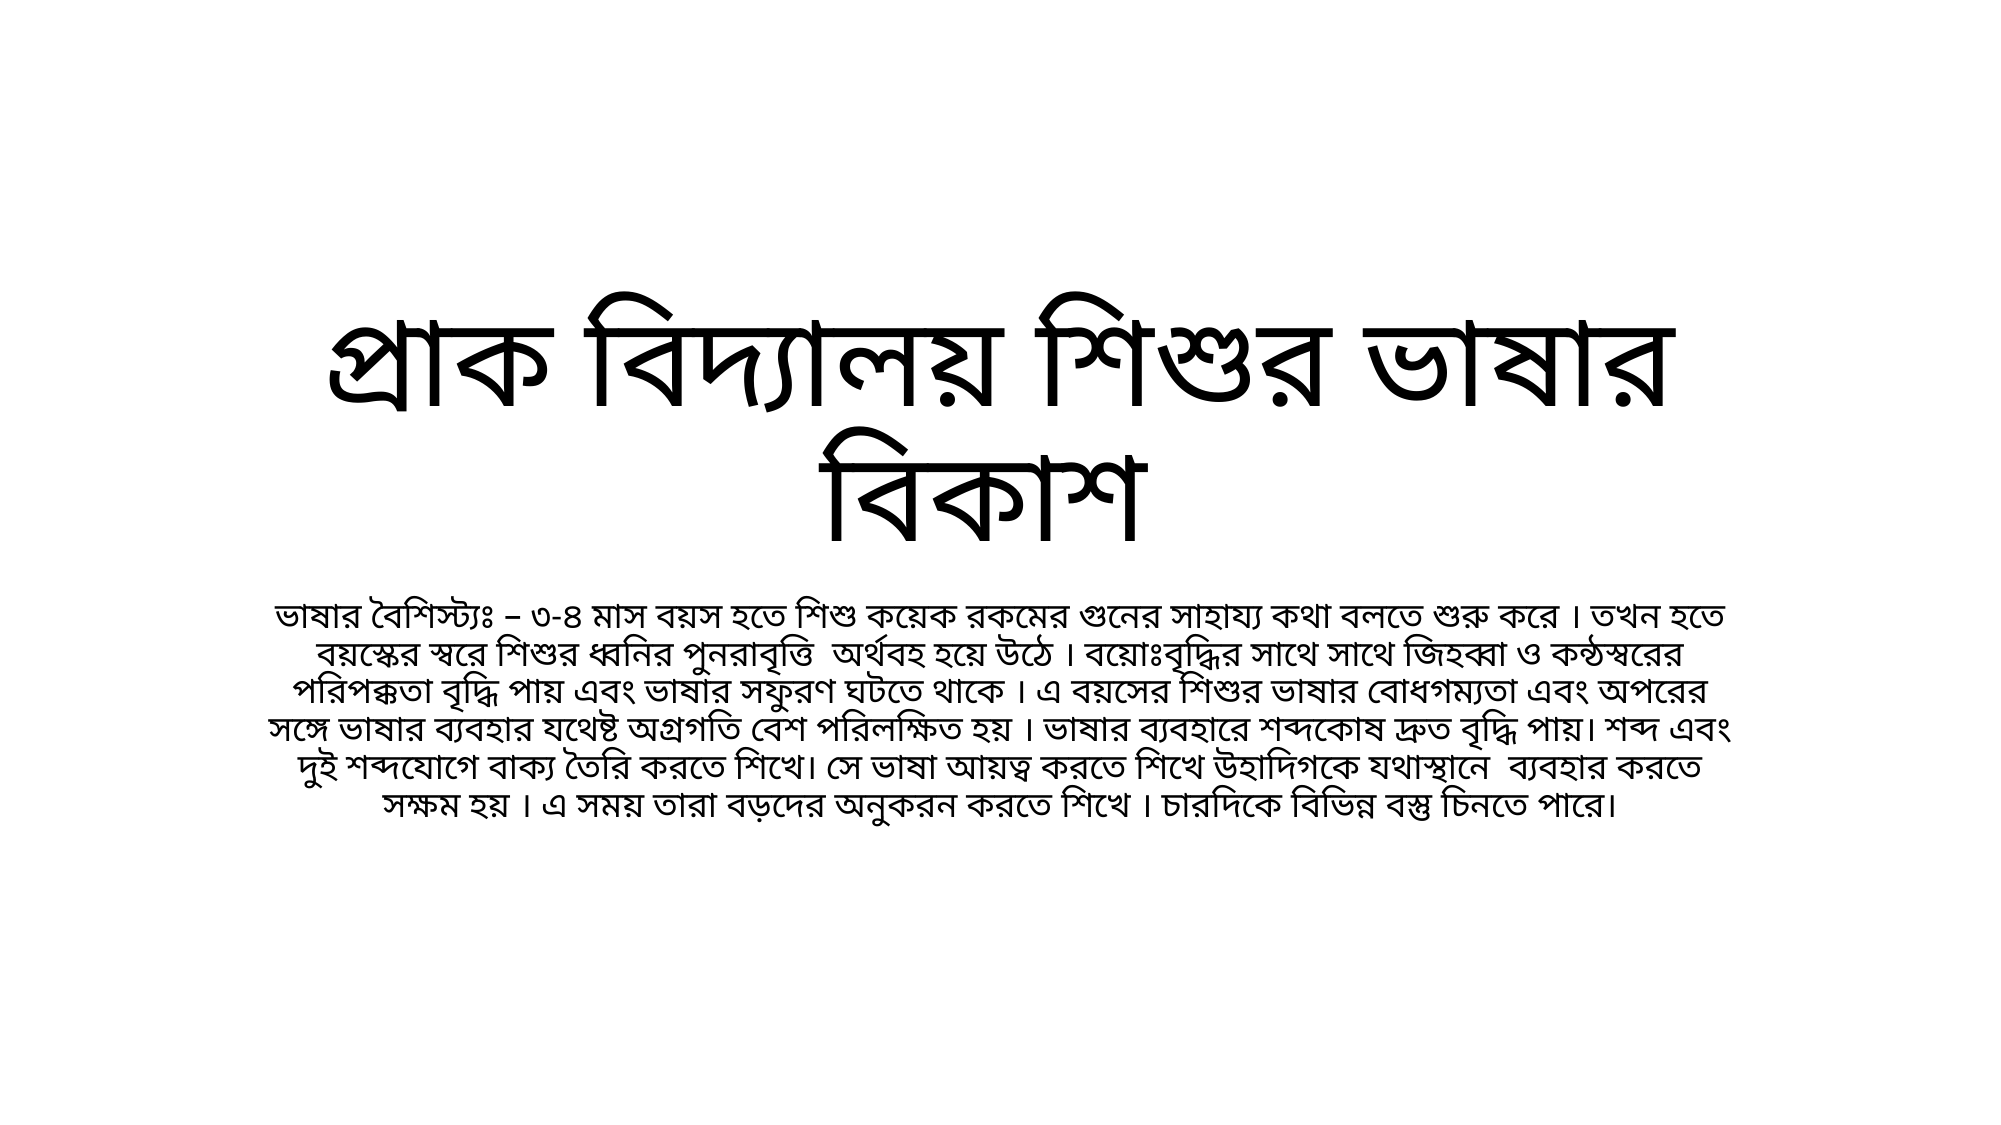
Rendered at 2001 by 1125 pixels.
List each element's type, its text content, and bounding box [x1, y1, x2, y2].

title প্রাক বিদ্যালয় শিশুর ভাষার বিকাশ [249, 184, 1750, 576]
subtitle ভাষার বৈশিস্ট্যঃ – ৩-৪ মাস বয়স হতে শিশু কয়েক রকমের গুনের সাহায্য কথা বলতে শুরু করে । তখন হতে বয়স্কের স্বরে শিশুর ধ্বনির পুনরাবৃত্তি অর্থবহ হয়ে উঠে । বয়োঃবৃদ্ধির সাথে সাথে জিহব্বা ও কন্ঠস্বরের পরিপক্কতা বৃদ্ধি পায় এবং ভাষার সফুরণ ঘটতে থাকে । এ বয়সের শিশুর ভাষার বোধগম্যতা এবং অপরের সঙ্গে ভাষার ব্যবহার যথেষ্ট অগ্রগতি বেশ পরিলক্ষিত হয় । ভাষার ব্যবহারে শব্দকোষ দ্রুত বৃদ্ধি পায়। শব্দ এবং দুই শব্দযোগে বাক্য তৈরি করতে শিখে। সে ভাষা আয়ত্ব করতে শিখে উহাদিগকে যথাস্থানে ব্যবহার করতে সক্ষম হয় । এ সময় তারা বড়দের অনুকরন করতে শিখে । চারদিকে বিভিন্ন বস্তু চিনতে পারে। [249, 590, 1750, 863]
